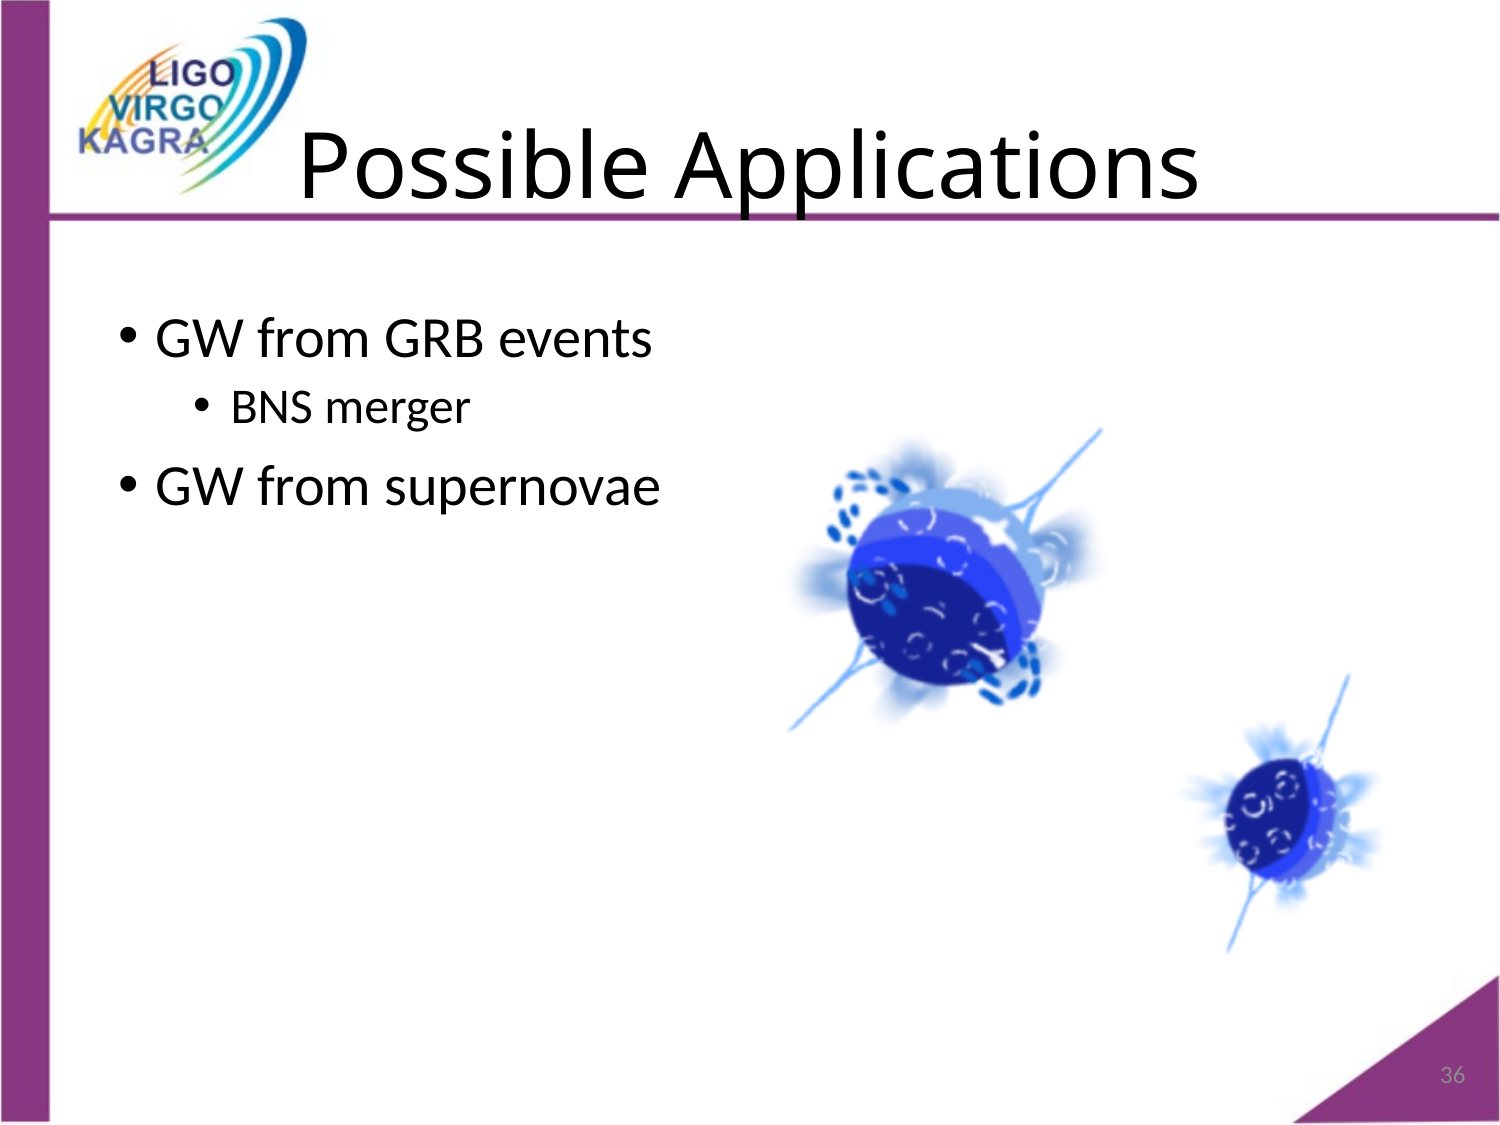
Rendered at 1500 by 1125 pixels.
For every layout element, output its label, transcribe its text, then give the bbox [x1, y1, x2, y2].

title Possible Applications [103, 59, 1397, 278]
slide_number 36 [1143, 1043, 1481, 1104]
picture [0, 0, 1500, 1125]
list GW from GRB events BNS merger GW from supernovae [103, 299, 1397, 1014]
